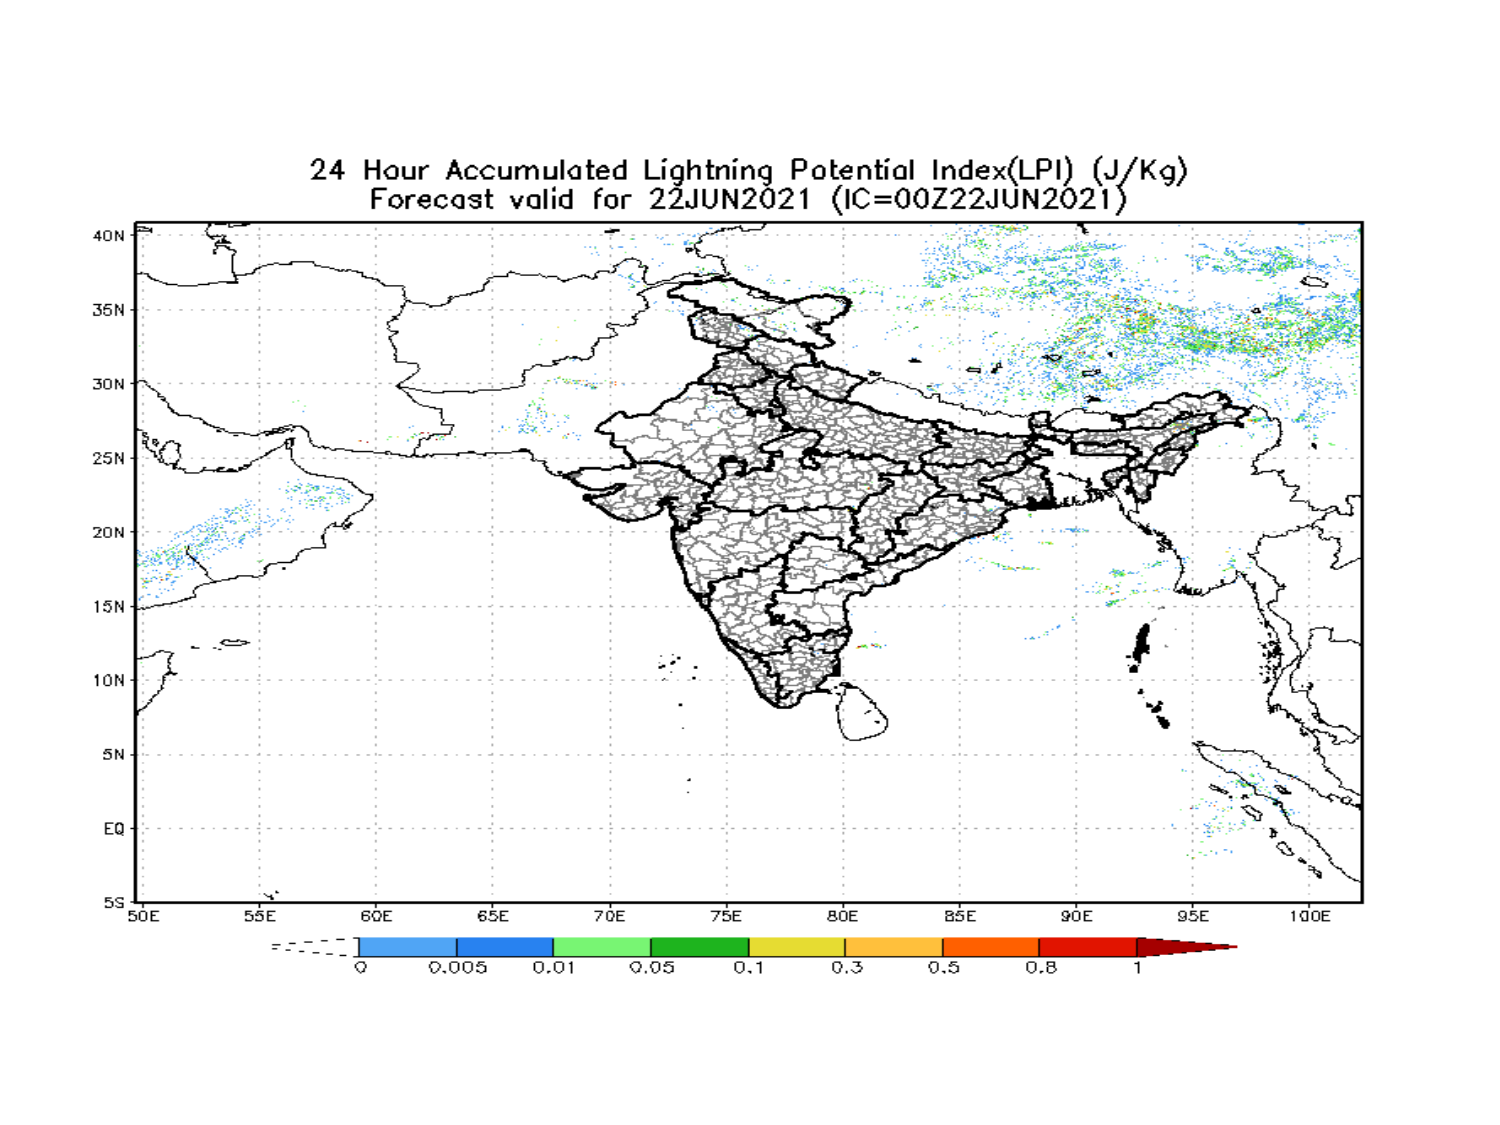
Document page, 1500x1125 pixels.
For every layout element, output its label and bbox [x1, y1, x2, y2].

picture [74, 149, 1426, 976]
